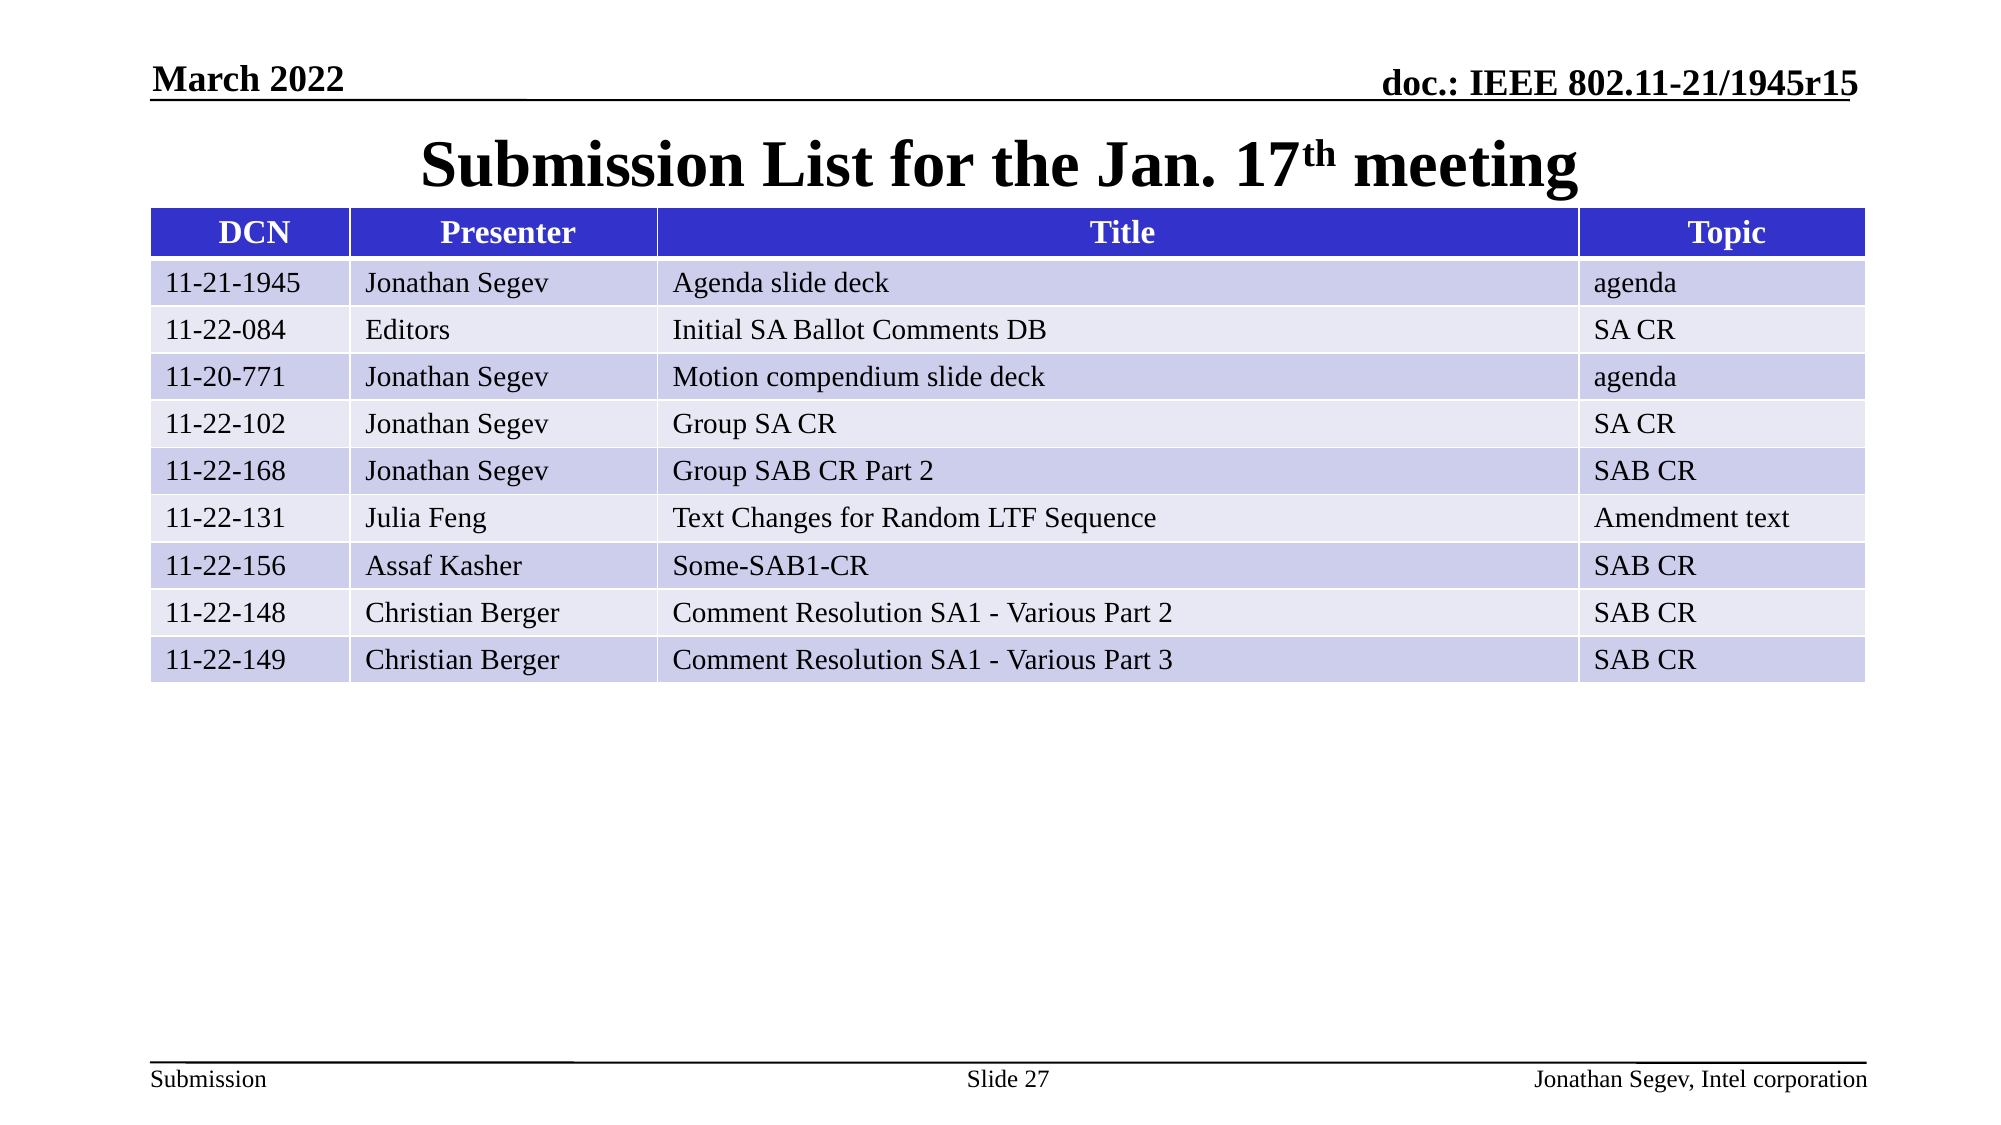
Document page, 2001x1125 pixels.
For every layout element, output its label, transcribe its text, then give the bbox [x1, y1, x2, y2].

table_cell Agenda slide deck [658, 261, 1578, 305]
title Submission List for the Jan. 17th meeting [149, 112, 1850, 206]
table_cell Initial SA Ballot Comments DB [658, 307, 1578, 352]
table_cell Group SAB CR Part 2 [658, 448, 1578, 494]
table_cell Editors [351, 307, 657, 352]
table_header Topic [1580, 208, 1865, 256]
table_cell Christian Berger [351, 590, 657, 635]
table_cell Some-SAB1-CR [658, 543, 1578, 588]
footer Jonathan Segev, Intel corporation [1171, 1061, 1869, 1093]
table_cell agenda [1580, 354, 1865, 399]
table_cell Jonathan Segev [351, 448, 657, 494]
table_cell 11-22-156 [151, 543, 349, 588]
table_cell 11-22-149 [151, 637, 349, 682]
table_cell 11-22-084 [151, 307, 349, 352]
table_cell Group SA CR [658, 401, 1578, 447]
table_cell Jonathan Segev [351, 354, 657, 399]
table_cell SAB CR [1580, 448, 1865, 494]
table_cell Amendment text [1580, 495, 1865, 541]
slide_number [152, 54, 563, 100]
table_cell 11-21-1945 [151, 261, 349, 305]
table_cell SAB CR [1580, 637, 1865, 682]
table_cell Comment Resolution SA1 - Various Part 3 [658, 637, 1578, 682]
table_cell SA CR [1580, 401, 1865, 447]
table_cell Assaf Kasher [351, 543, 657, 588]
table_header Title [658, 208, 1578, 256]
table_cell Comment Resolution SA1 - Various Part 2 [658, 590, 1578, 635]
table_cell SA CR [1580, 307, 1865, 352]
table_cell Jonathan Segev [351, 401, 657, 447]
table_cell 11-22-131 [151, 495, 349, 541]
table_cell 11-22-168 [151, 448, 349, 494]
table_header Presenter [351, 208, 657, 256]
table_cell 11-22-102 [151, 401, 349, 447]
slide_number Slide 27 [950, 1061, 1067, 1123]
table_cell agenda [1580, 261, 1865, 305]
table_cell Christian Berger [351, 637, 657, 682]
table_cell 11-20-771 [151, 354, 349, 399]
table_cell SAB CR [1580, 590, 1865, 635]
table_cell Motion compendium slide deck [658, 354, 1578, 399]
table_cell Julia Feng [351, 495, 657, 541]
table_cell SAB CR [1580, 543, 1865, 588]
table_cell 11-22-148 [151, 590, 349, 635]
table_cell Text Changes for Random LTF Sequence [658, 495, 1578, 541]
table_cell Jonathan Segev [351, 261, 657, 305]
table_header DCN [151, 208, 349, 256]
